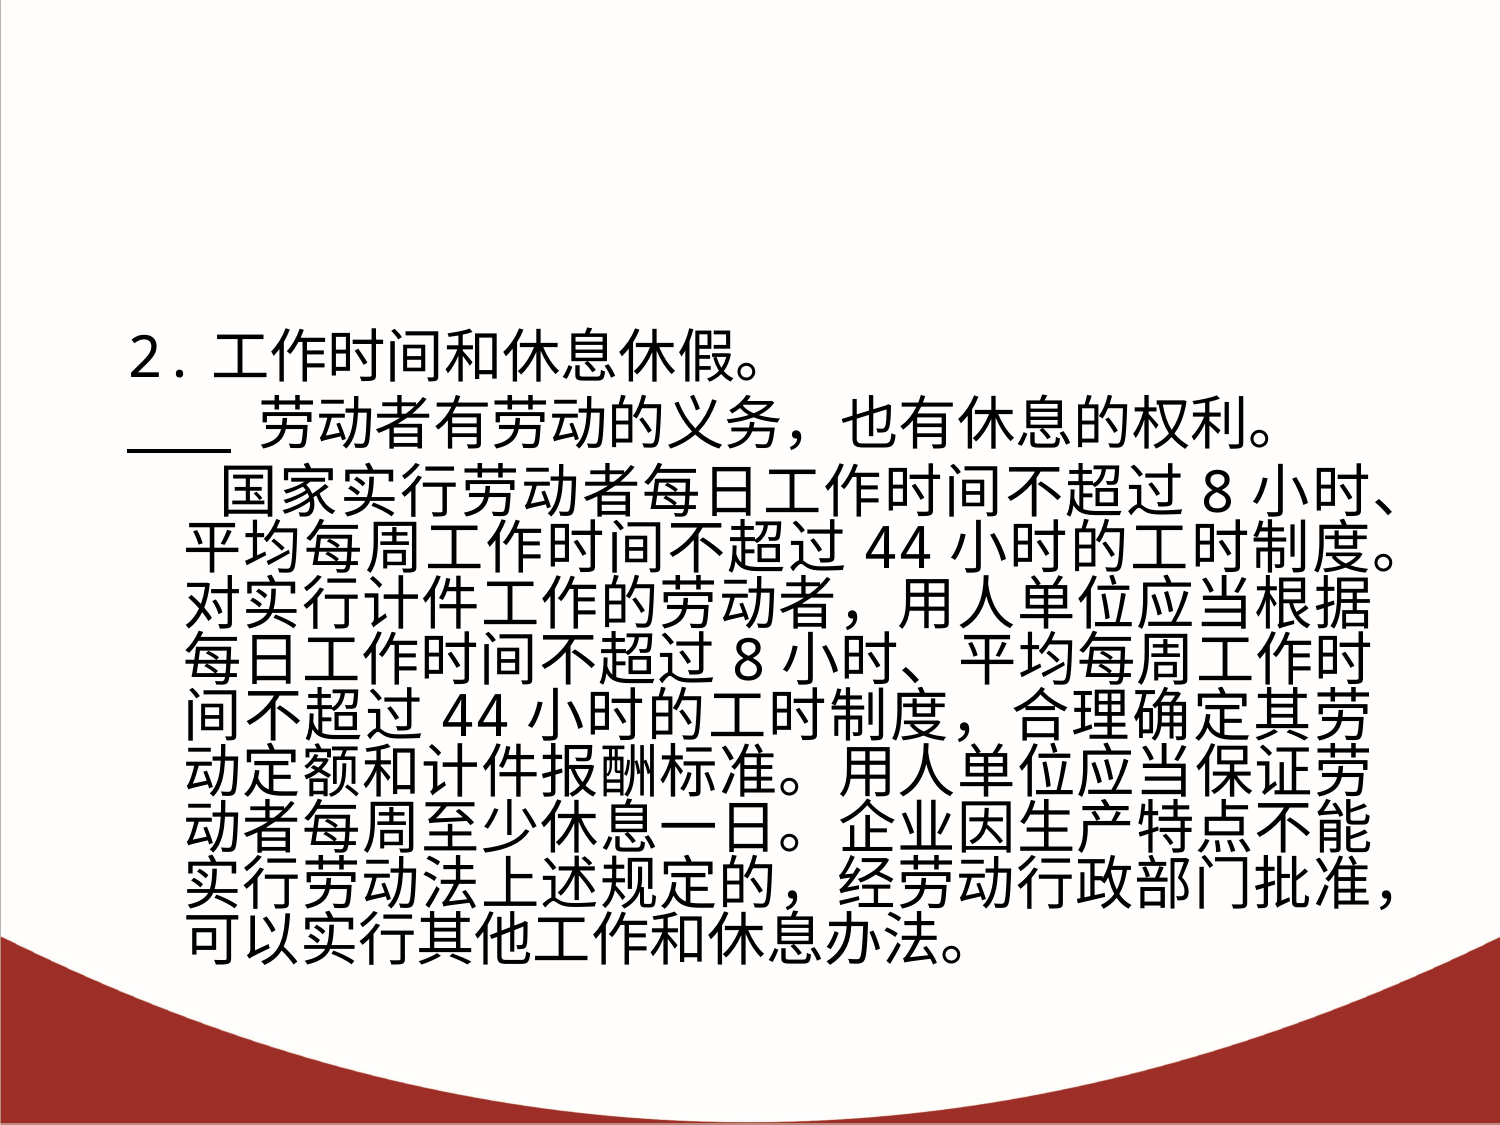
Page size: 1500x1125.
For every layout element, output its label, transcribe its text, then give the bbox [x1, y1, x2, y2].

picture [0, 0, 1500, 1125]
list 2.工作时间和休息休假。 劳动者有劳动的义务，也有休息的权利。 国家实行劳动者每日工作时间不超过8小时、平均每周工作时间不超过44小时的工时制度。对实行计件工作的劳动者，用人单位应当根据每日工作时间不超过8小时、平均每周工作时间不超过44小时的工时制度，合理确定其劳动定额和计件报酬标准。用人单位应当保证劳动者每周至少休息一日。企业因生产特点不能实行劳动法上述规定的，经劳动行政部门批准，可以实行其他工作和休息办法。 [112, 324, 1388, 1001]
